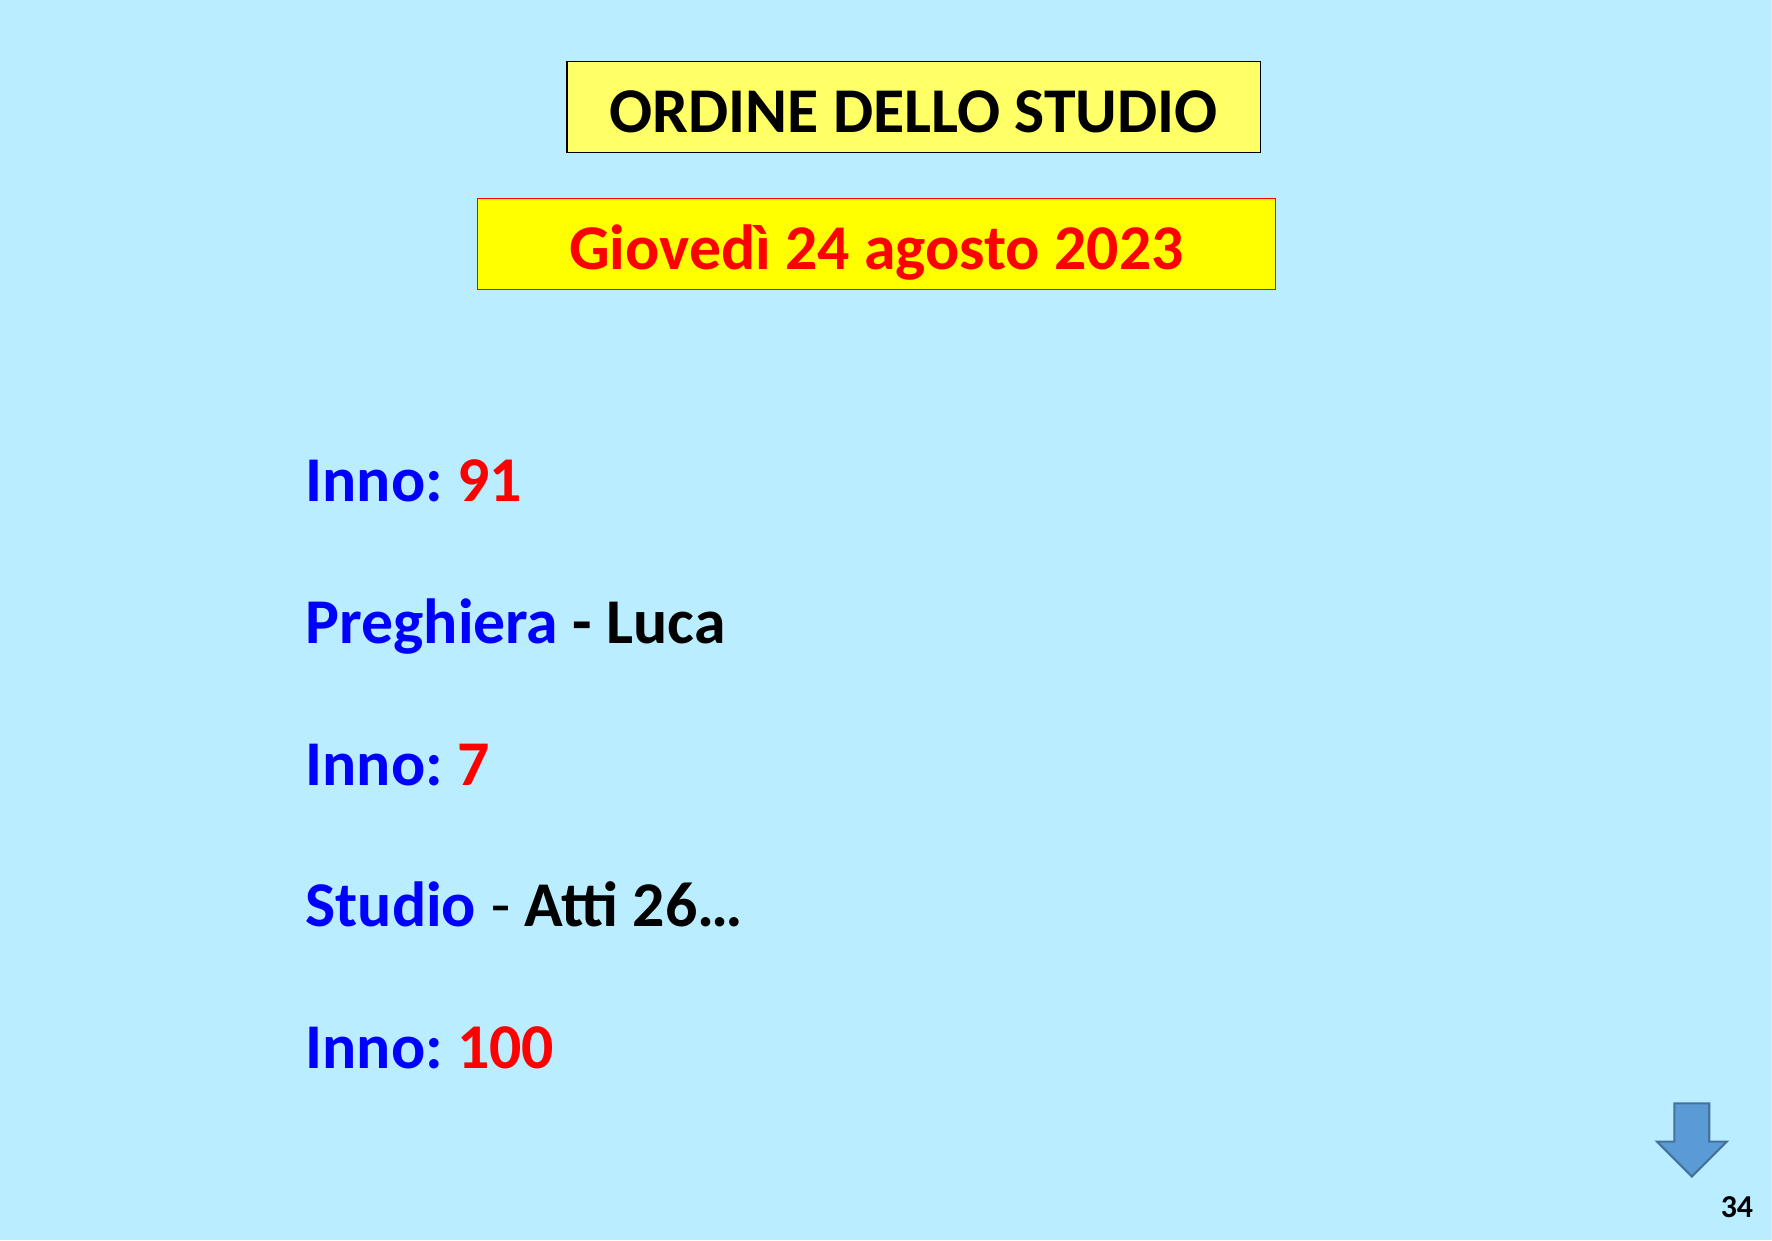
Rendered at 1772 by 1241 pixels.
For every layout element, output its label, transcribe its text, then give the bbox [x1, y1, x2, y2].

slide_number 34 [1702, 1176, 1772, 1234]
text_box Inno: 91 Preghiera - Luca Inno: 7 Studio - Atti 26… Inno: 100 [290, 392, 1537, 1089]
text_box [1654, 1102, 1730, 1178]
text_box ORDINE DELLO STUDIO [566, 61, 1261, 153]
text_box Giovedì 24 agosto 2023 [477, 198, 1276, 290]
